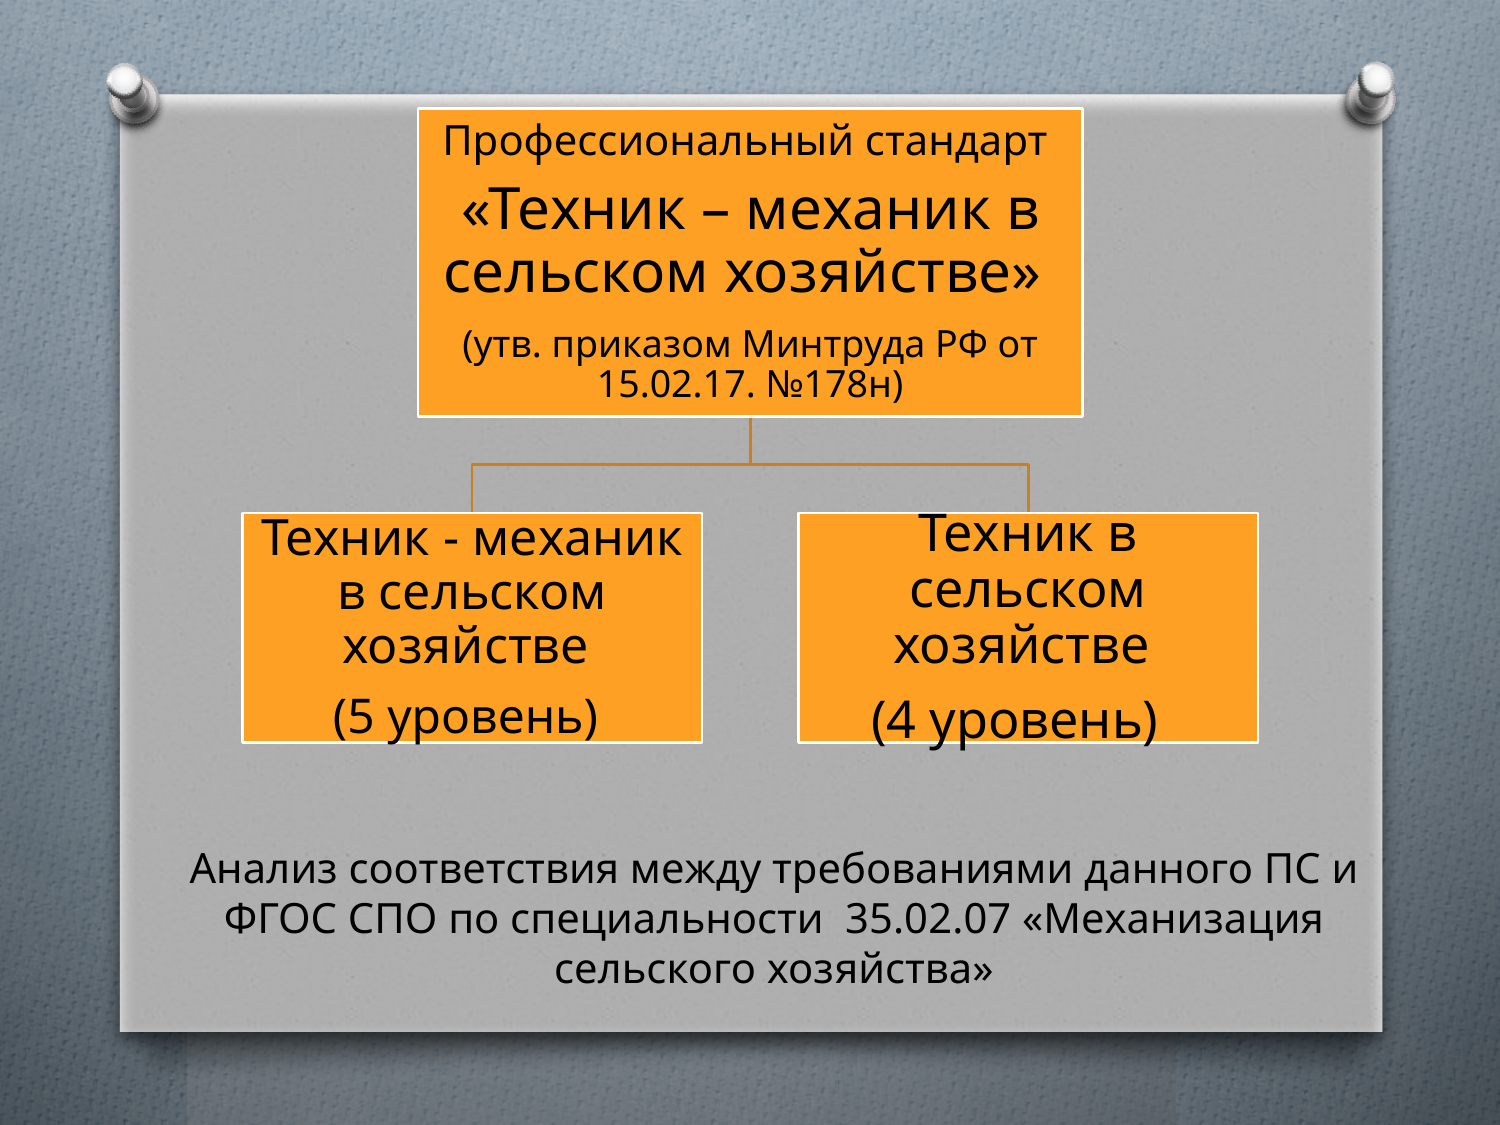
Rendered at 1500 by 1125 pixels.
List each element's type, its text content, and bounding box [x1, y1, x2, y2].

picture [1317, 35, 1439, 156]
text_box Анализ соответствия между требованиями данного ПС и ФГОС СПО по специальности 35.02.07 «Механизация сельского хозяйства» [171, 834, 1377, 999]
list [241, 101, 1259, 751]
picture [75, 29, 198, 153]
